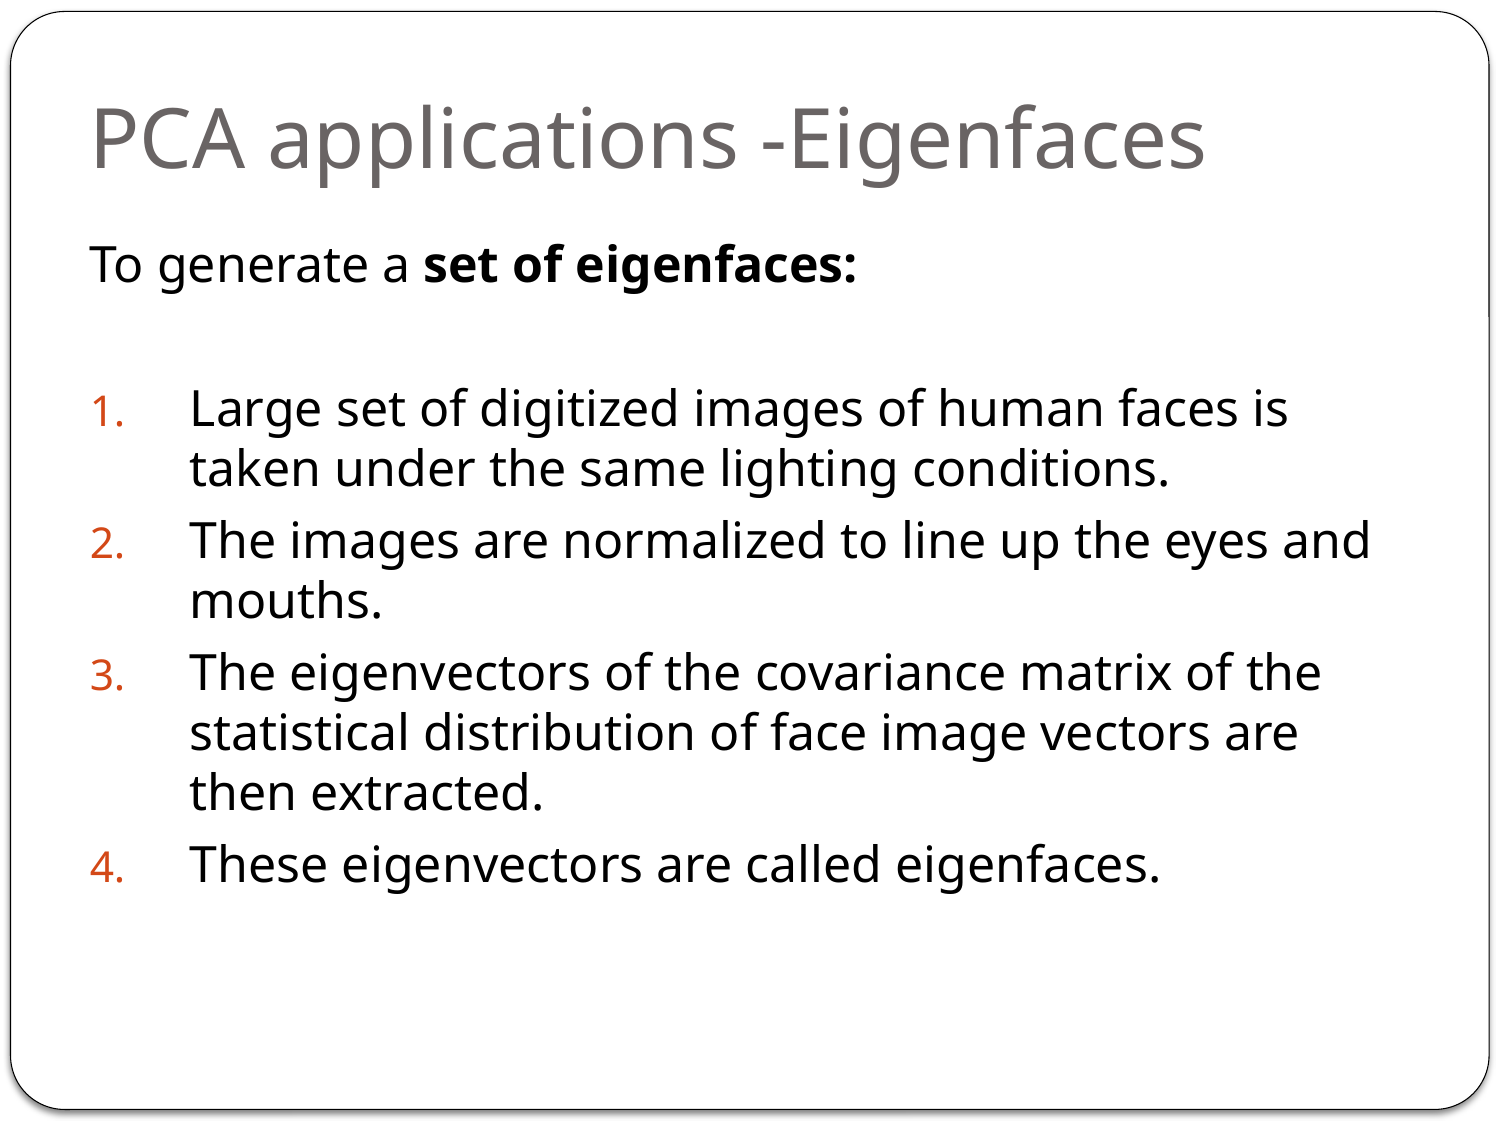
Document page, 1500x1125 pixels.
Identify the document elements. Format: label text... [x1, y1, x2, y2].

title PCA applications -Eigenfaces [75, 12, 1425, 200]
list To generate a set of eigenfaces: Large set of digitized images of human faces is taken under the same lighting conditions. The images are normalized to line up the eyes and mouths. The eigenvectors of the covariance matrix of the statistical distribution of face image vectors are then extracted. These eigenvectors are called eigenfaces. [75, 224, 1425, 1075]
